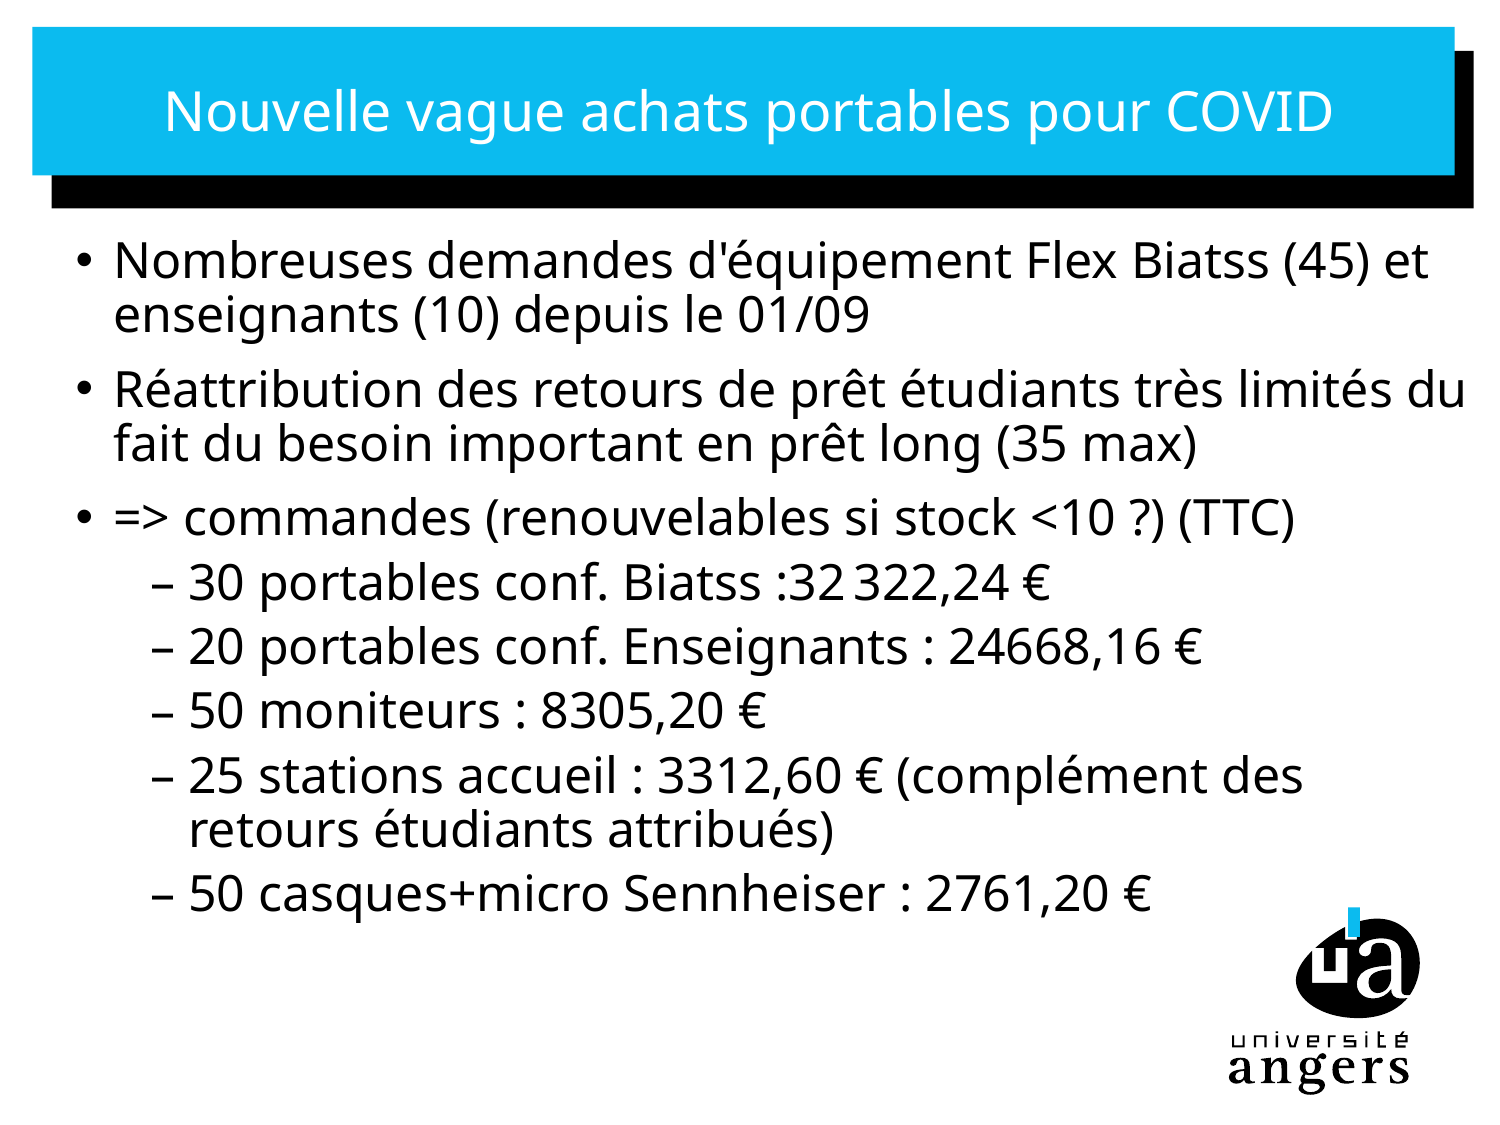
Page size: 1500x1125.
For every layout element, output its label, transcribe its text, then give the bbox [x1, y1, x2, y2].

list Nombreuses demandes d'équipement Flex Biatss (45) et enseignants (10) depuis le 01/09 Réattribution des retours de prêt étudiants très limités du fait du besoin important en prêt long (35 max) => commandes (renouvelables si stock <10 ?) (TTC) 30 portables conf. Biatss :32 322,24 € 20 portables conf. Enseignants : 24668,16 € 50 moniteurs : 8305,20 € 25 stations accueil : 3312,60 € (complément des retours étudiants attribués) 50 casques+micro Sennheiser : 2761,20 € [60, 227, 1485, 1073]
title Nouvelle vague achats portables pour COVID [103, 50, 1397, 176]
